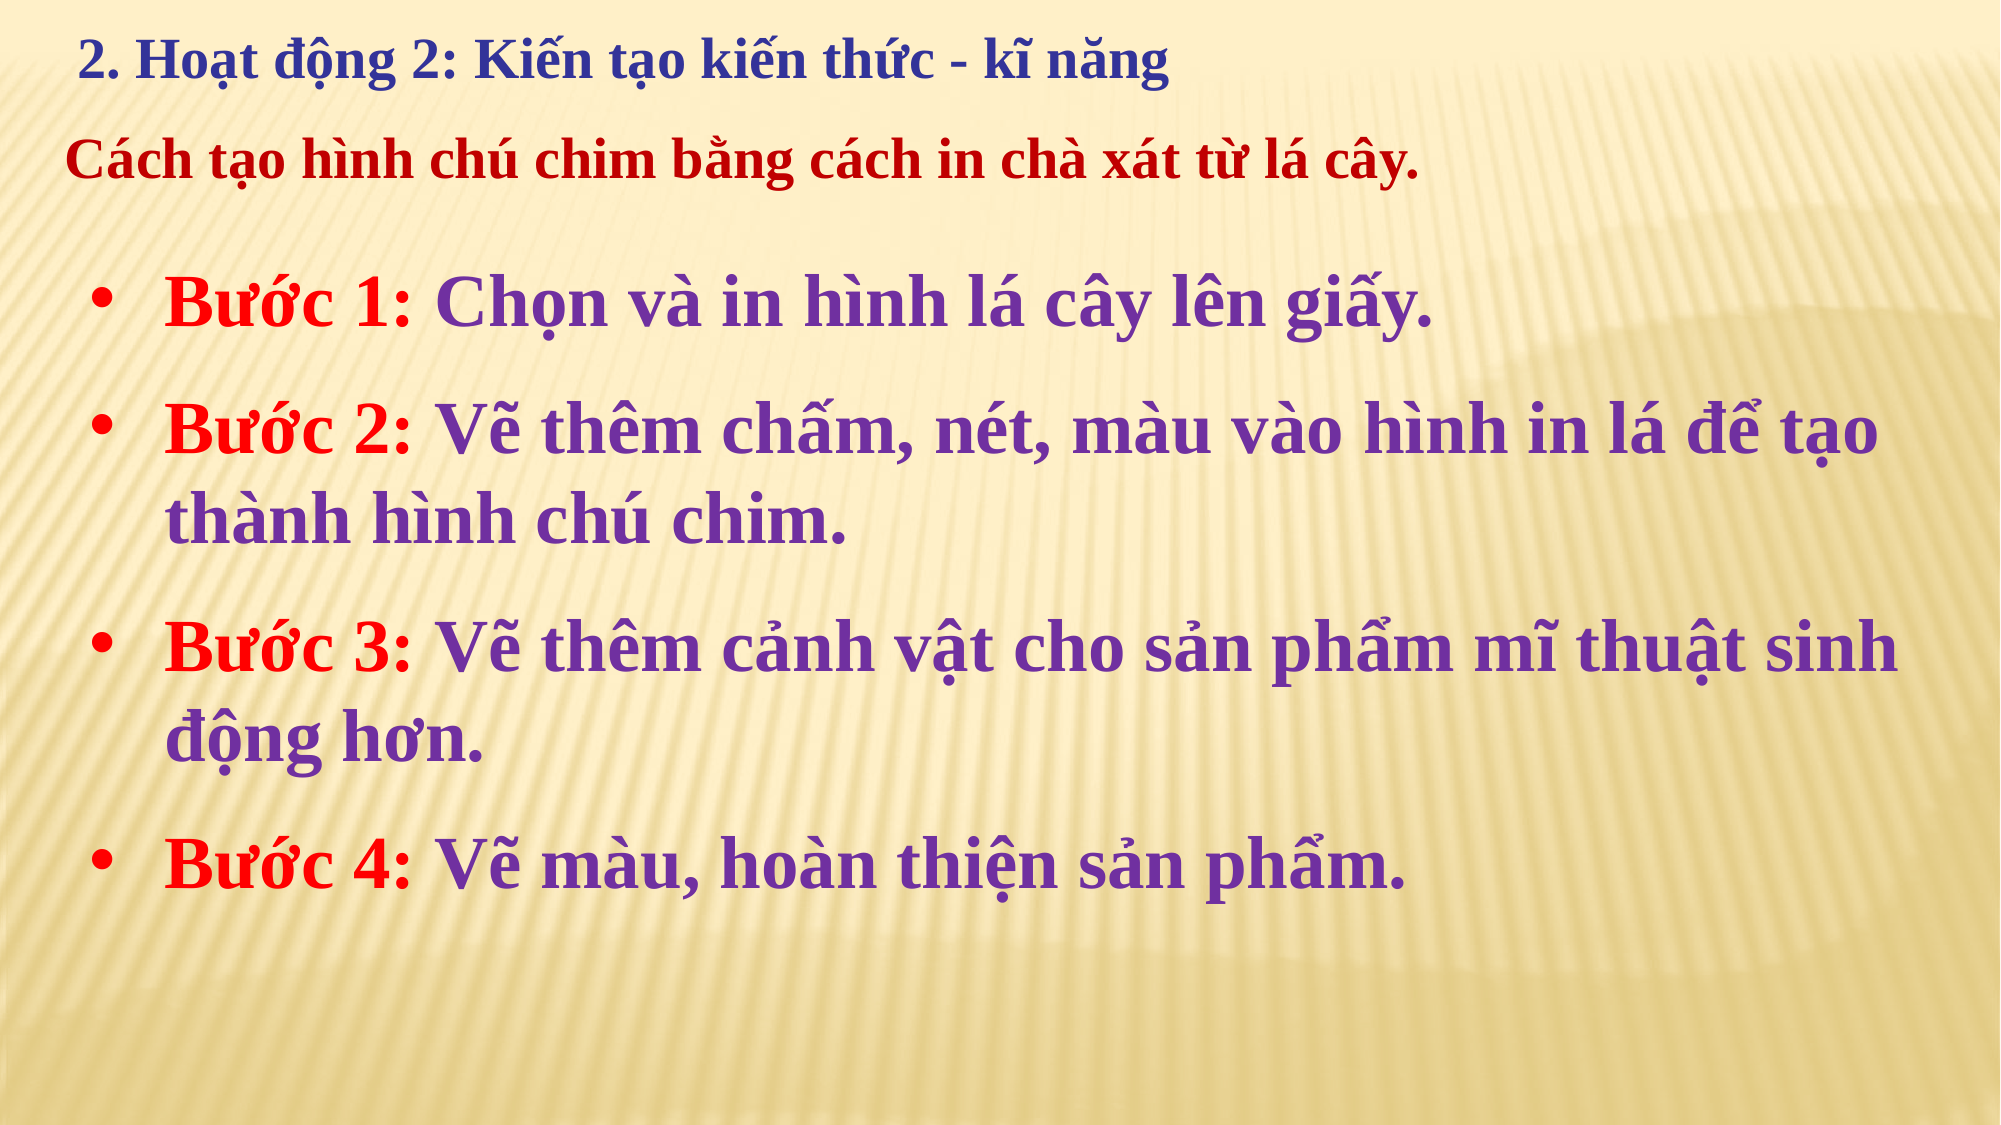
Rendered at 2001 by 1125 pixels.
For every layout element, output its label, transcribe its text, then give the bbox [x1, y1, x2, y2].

text_box Cách tạo hình chú chim bằng cách in chà xát từ lá cây. [6, 112, 1444, 243]
text_box 2. Hoạt động 2: Kiến tạo kiến thức - kĩ năng [62, 12, 1450, 98]
text_box Bước 1: Chọn và in hình lá cây lên giấy. Bước 2: Vẽ thêm chấm, nét, màu vào hình in lá để tạo thành hình chú chim. Bước 3: Vẽ thêm cảnh vật cho sản phẩm mĩ thuật sinh động hơn. Bước 4: Vẽ màu, hoàn thiện sản phẩm. [74, 243, 1950, 911]
